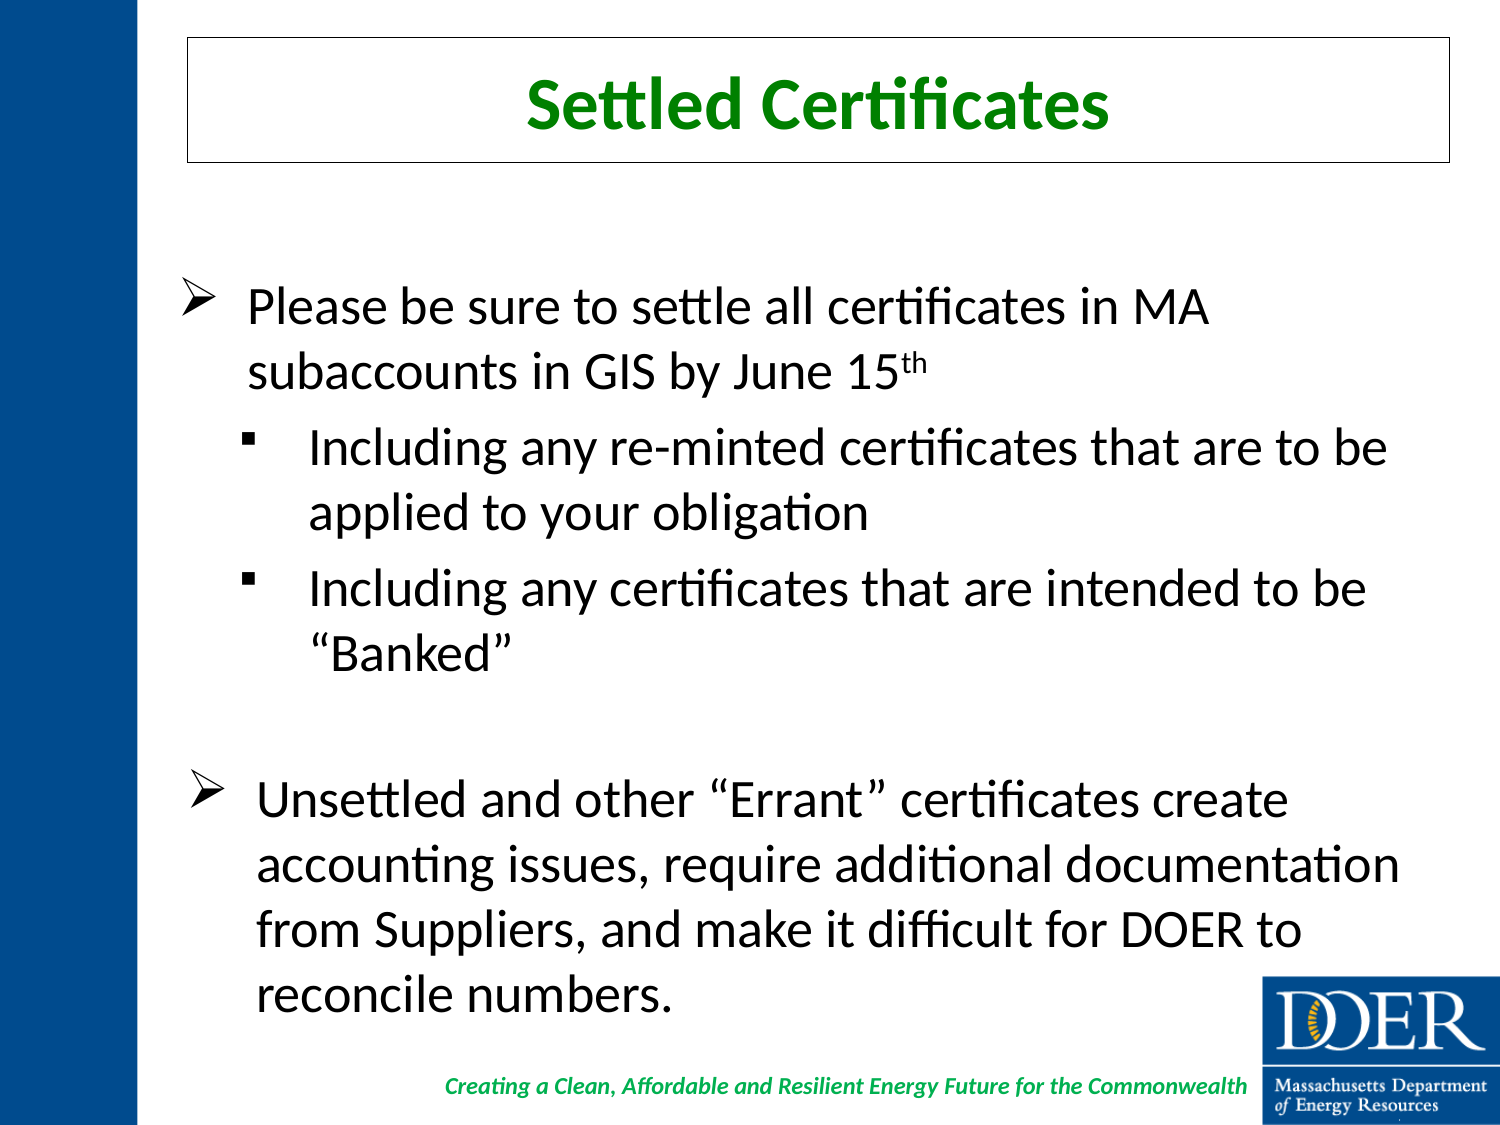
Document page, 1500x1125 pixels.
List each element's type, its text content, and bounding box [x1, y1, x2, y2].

title Settled Certificates [187, 37, 1450, 163]
picture [1262, 976, 1500, 1125]
list Please be sure to settle all certificates in MA subaccounts in GIS by June 15th Including any re-minted certificates that are to be applied to your obligation Including any certificates that are intended to be “Banked” Unsettled and other “Errant” certificates create accounting issues, require additional documentation from Suppliers, and make it difficult for DOER to reconcile numbers. [162, 187, 1425, 1038]
